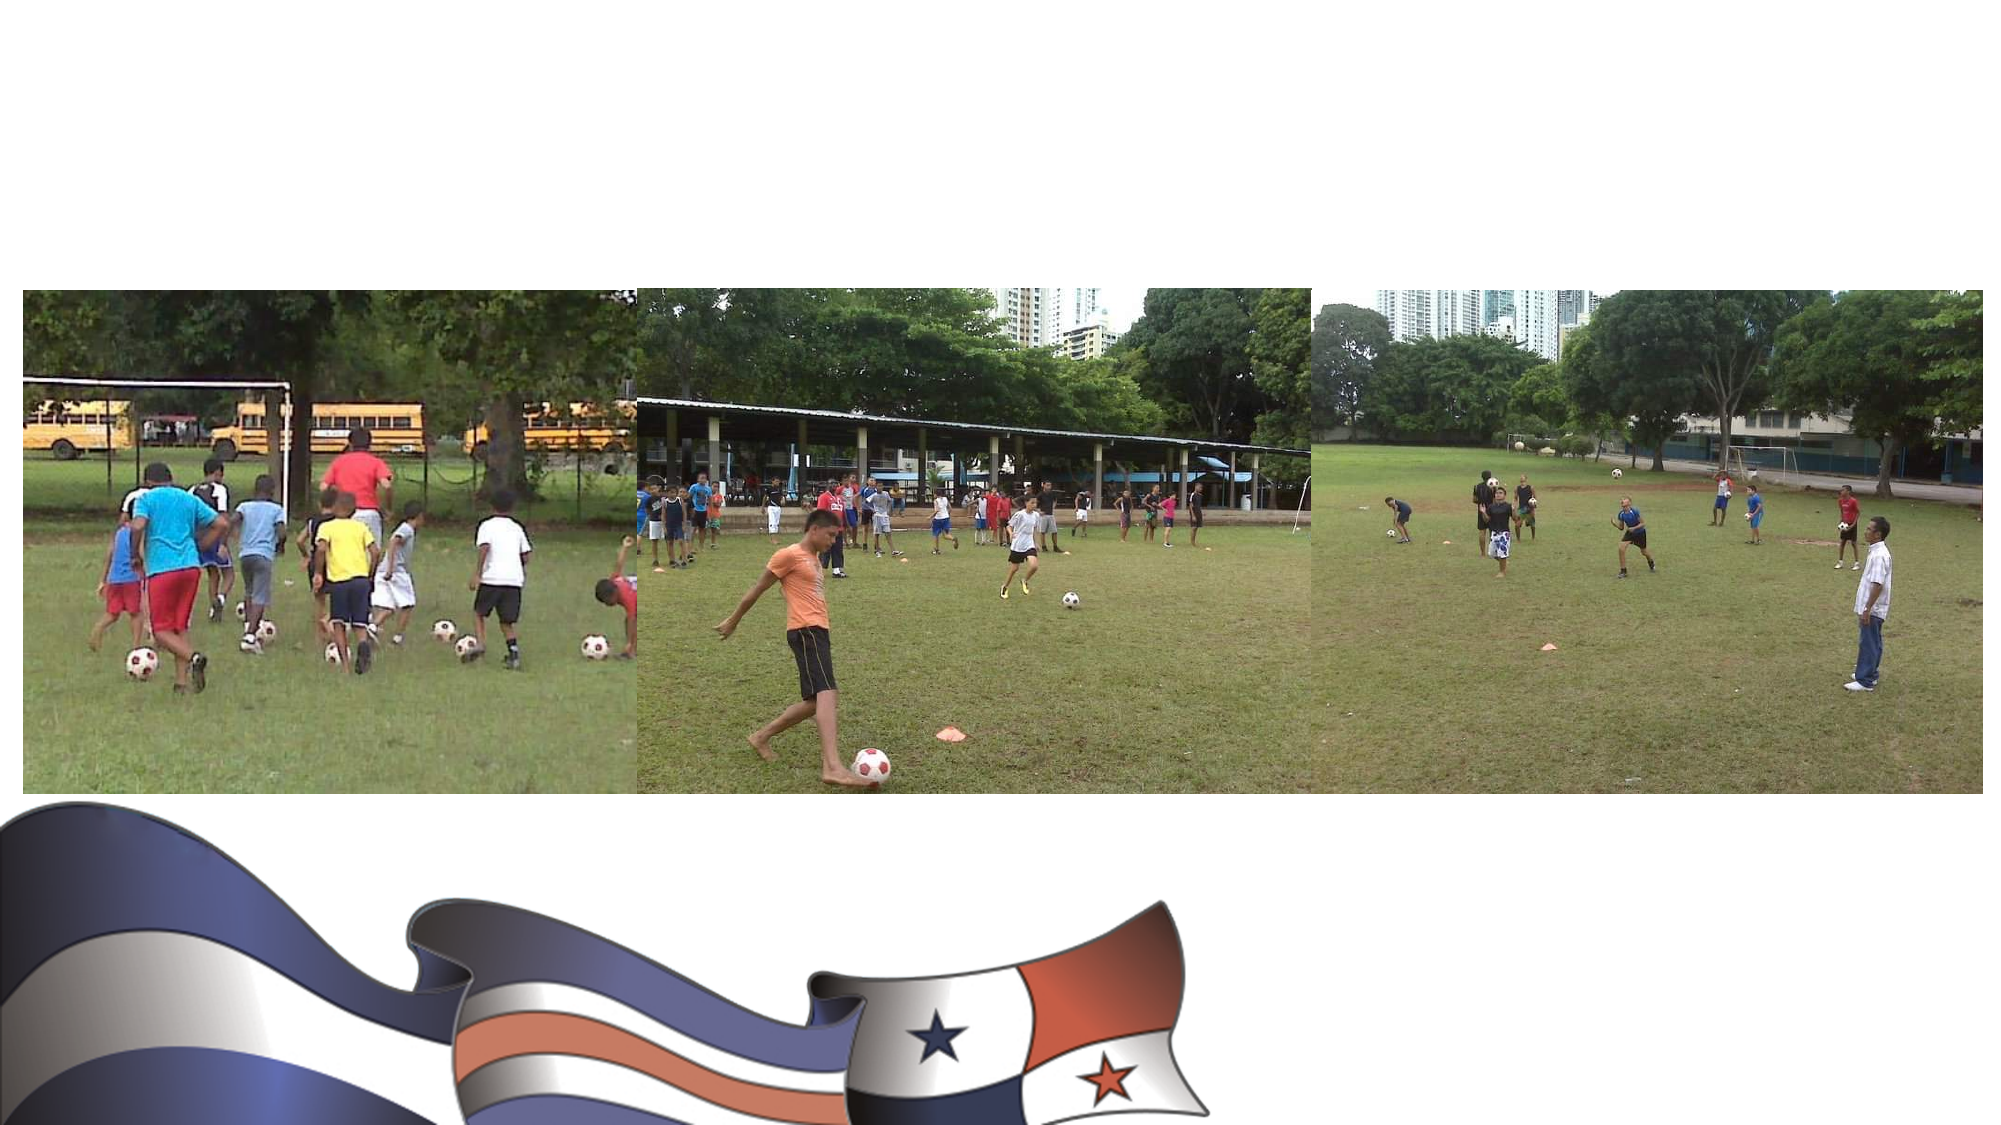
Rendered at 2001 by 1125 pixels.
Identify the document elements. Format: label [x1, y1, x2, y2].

picture [0, 288, 1983, 1125]
list [23, 290, 637, 795]
